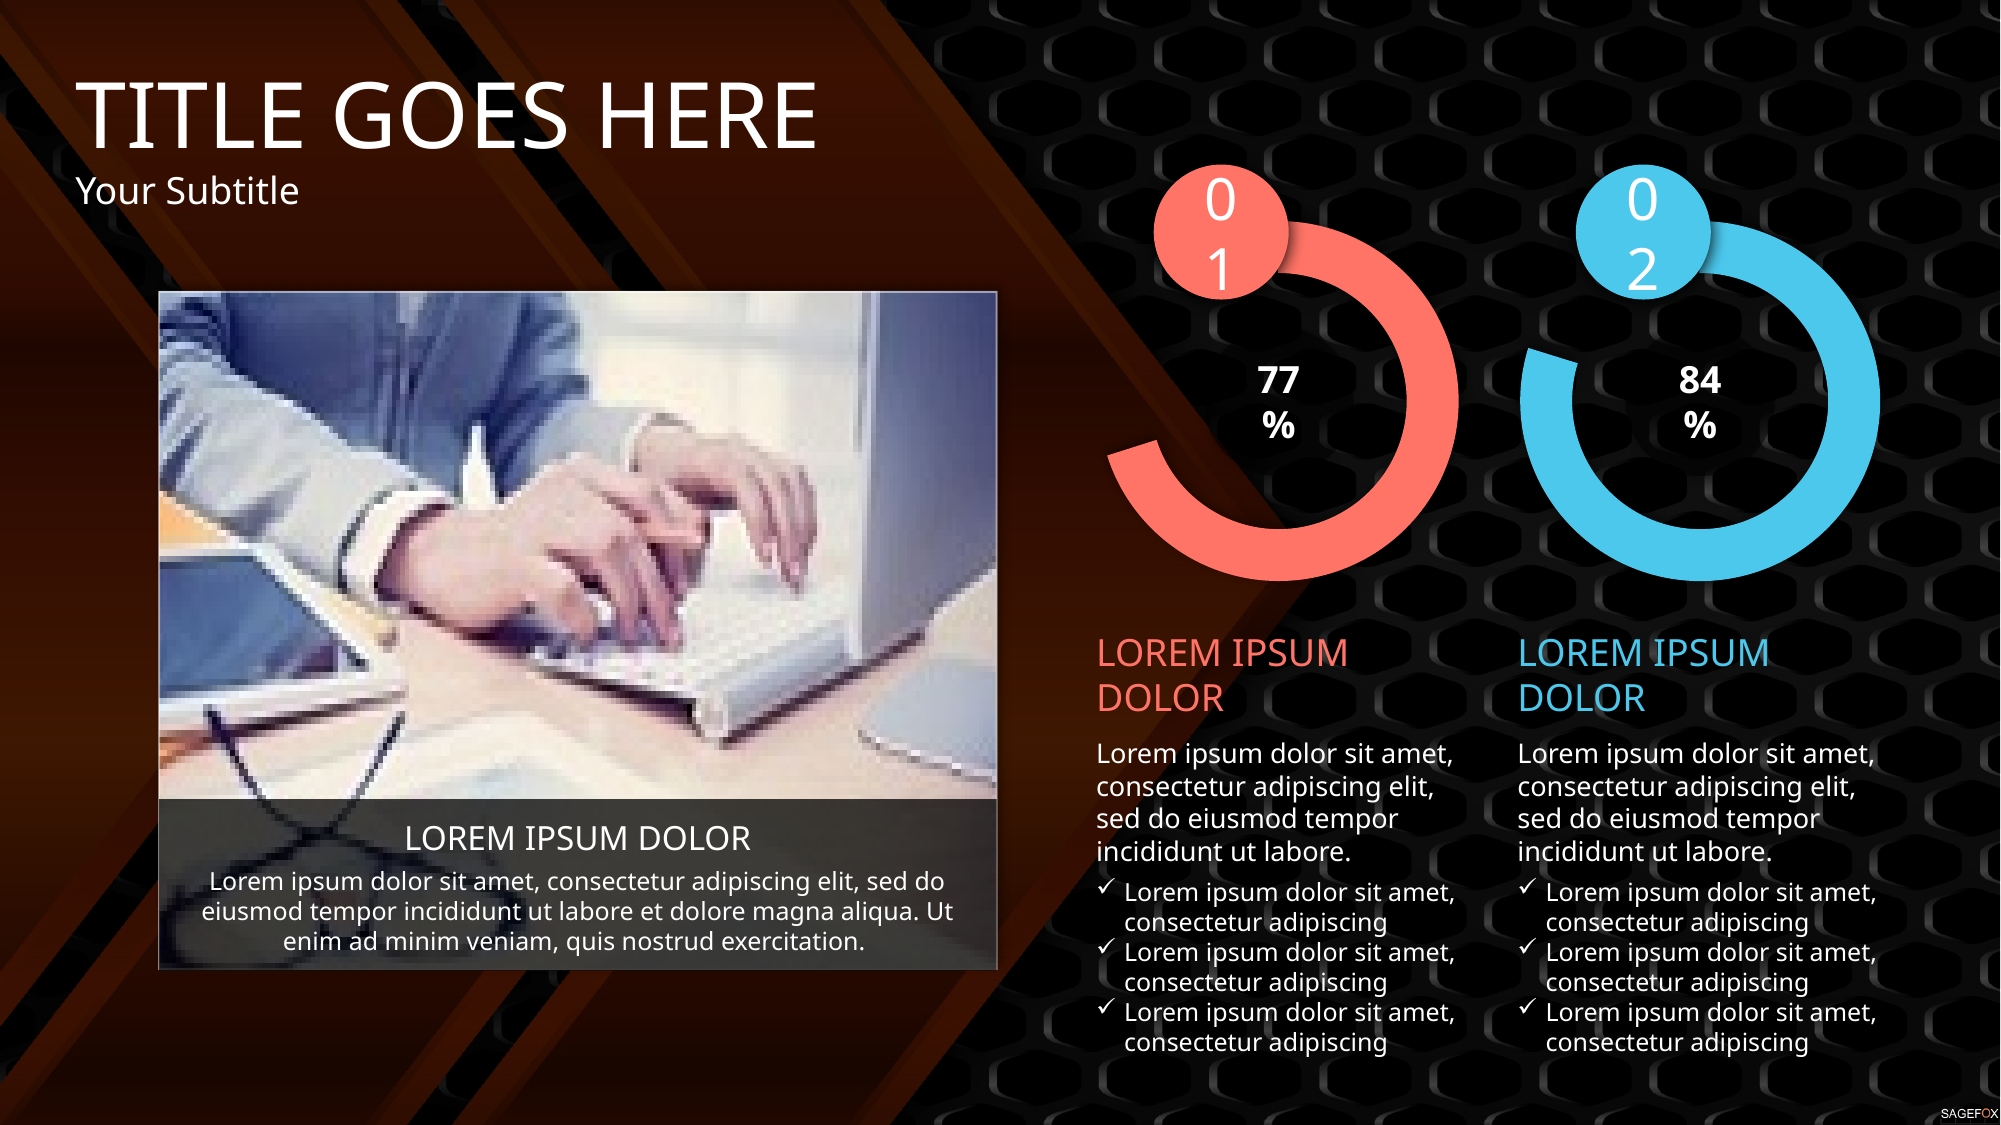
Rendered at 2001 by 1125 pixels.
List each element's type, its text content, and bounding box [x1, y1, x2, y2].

text_box LOREM IPSUM DOLOR Lorem ipsum dolor sit amet, consectetur adipiscing elit, sed do eiusmod tempor incididunt ut labore. Lorem ipsum dolor sit amet, consectetur adipiscing Lorem ipsum dolor sit amet, consectetur adipiscing Lorem ipsum dolor sit amet, consectetur adipiscing [1502, 621, 1898, 1089]
text_box LOREM IPSUM DOLOR Lorem ipsum dolor sit amet, consectetur adipiscing elit, sed do eiusmod tempor incididunt ut labore. Lorem ipsum dolor sit amet, consectetur adipiscing Lorem ipsum dolor sit amet, consectetur adipiscing Lorem ipsum dolor sit amet, consectetur adipiscing [1081, 621, 1477, 1089]
text_box [1519, 221, 1882, 583]
text_box 02 [1574, 163, 1712, 301]
text_box TITLE GOES HERE Your Subtitle [60, 49, 1036, 220]
text_box [158, 291, 998, 798]
text_box 84% [1624, 325, 1777, 478]
picture [0, 0, 2001, 1125]
text_box 01 [1152, 163, 1290, 301]
text_box [158, 798, 998, 972]
text_box 77% [1202, 325, 1355, 478]
text_box LOREM IPSUM DOLOR Lorem ipsum dolor sit amet, consectetur adipiscing elit, sed do eiusmod tempor incididunt ut labore et dolore magna aliqua. Ut enim ad minim veniam, quis nostrud exercitation. [184, 809, 972, 998]
text_box [1105, 221, 1460, 583]
